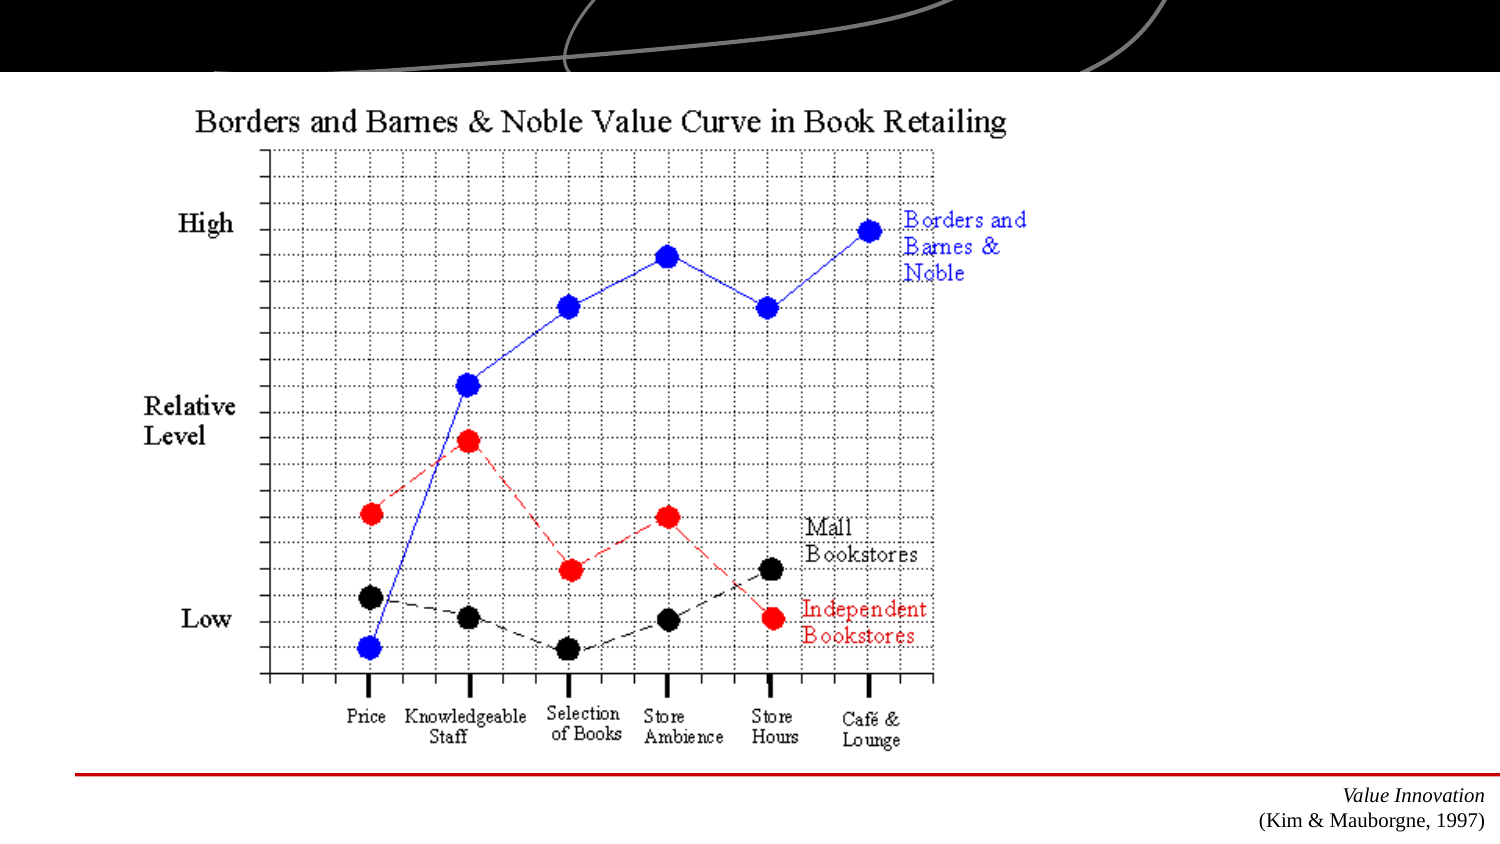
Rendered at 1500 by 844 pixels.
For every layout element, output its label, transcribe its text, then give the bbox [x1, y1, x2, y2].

text_box Value Innovation (Kim & Mauborgne, 1997) [1141, 774, 1500, 840]
picture [132, 98, 1040, 760]
